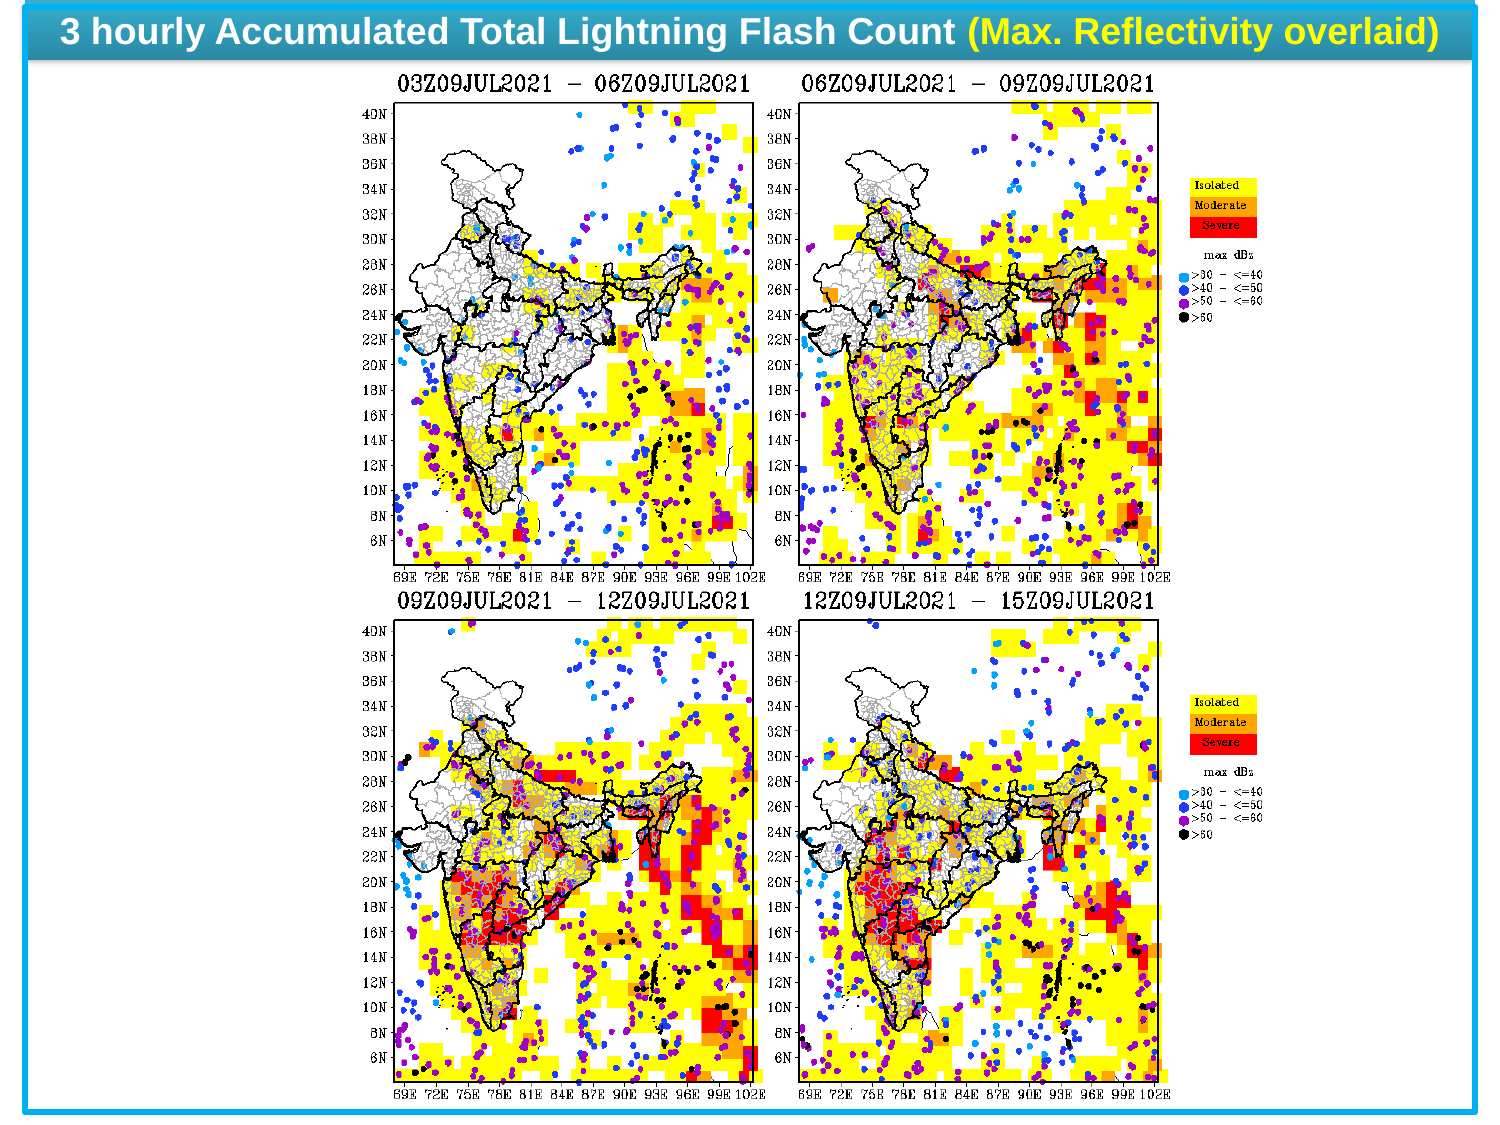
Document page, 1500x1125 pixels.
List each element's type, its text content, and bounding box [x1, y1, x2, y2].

picture [362, 74, 1262, 1100]
text_box [23, 5, 1477, 1114]
text_box 3 hourly Accumulated Total Lightning Flash Count (Max. Reflectivity overlaid) [24, 0, 1475, 5]
